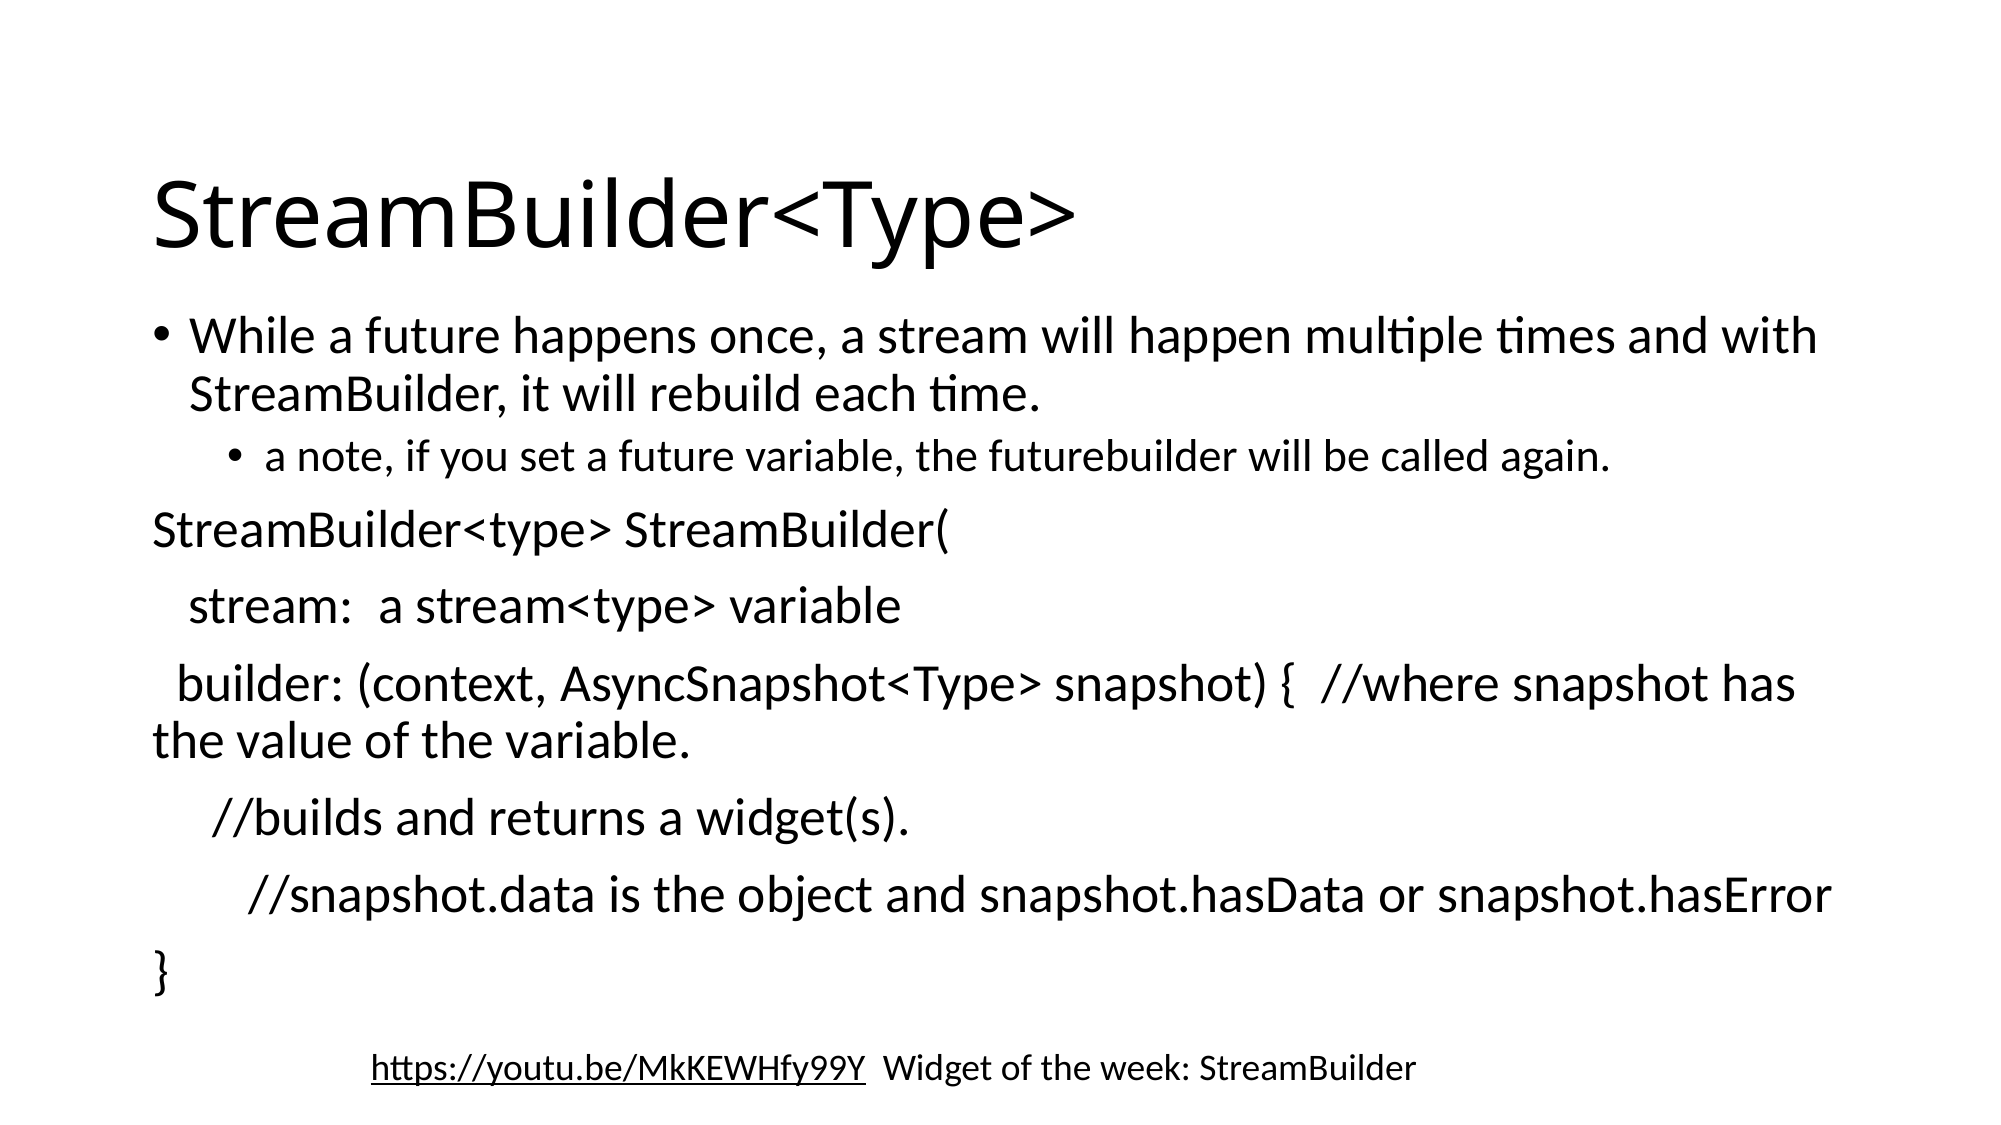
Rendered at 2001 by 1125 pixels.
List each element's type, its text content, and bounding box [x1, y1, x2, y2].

text_box https://youtu.be/MkKEWHfy99Y Widget of the week: StreamBuilder [355, 1035, 1550, 1096]
list While a future happens once, a stream will happen multiple times and with StreamBuilder, it will rebuild each time. a note, if you set a future variable, the futurebuilder will be called again. StreamBuilder<type> StreamBuilder( stream: a stream<type> variable builder: (context, AsyncSnapshot<Type> snapshot) { //where snapshot has the value of the variable. //builds and returns a widget(s). //snapshot.data is the object and snapshot.hasData or snapshot.hasError } [137, 299, 1863, 1014]
title StreamBuilder<Type> [137, 59, 1863, 278]
